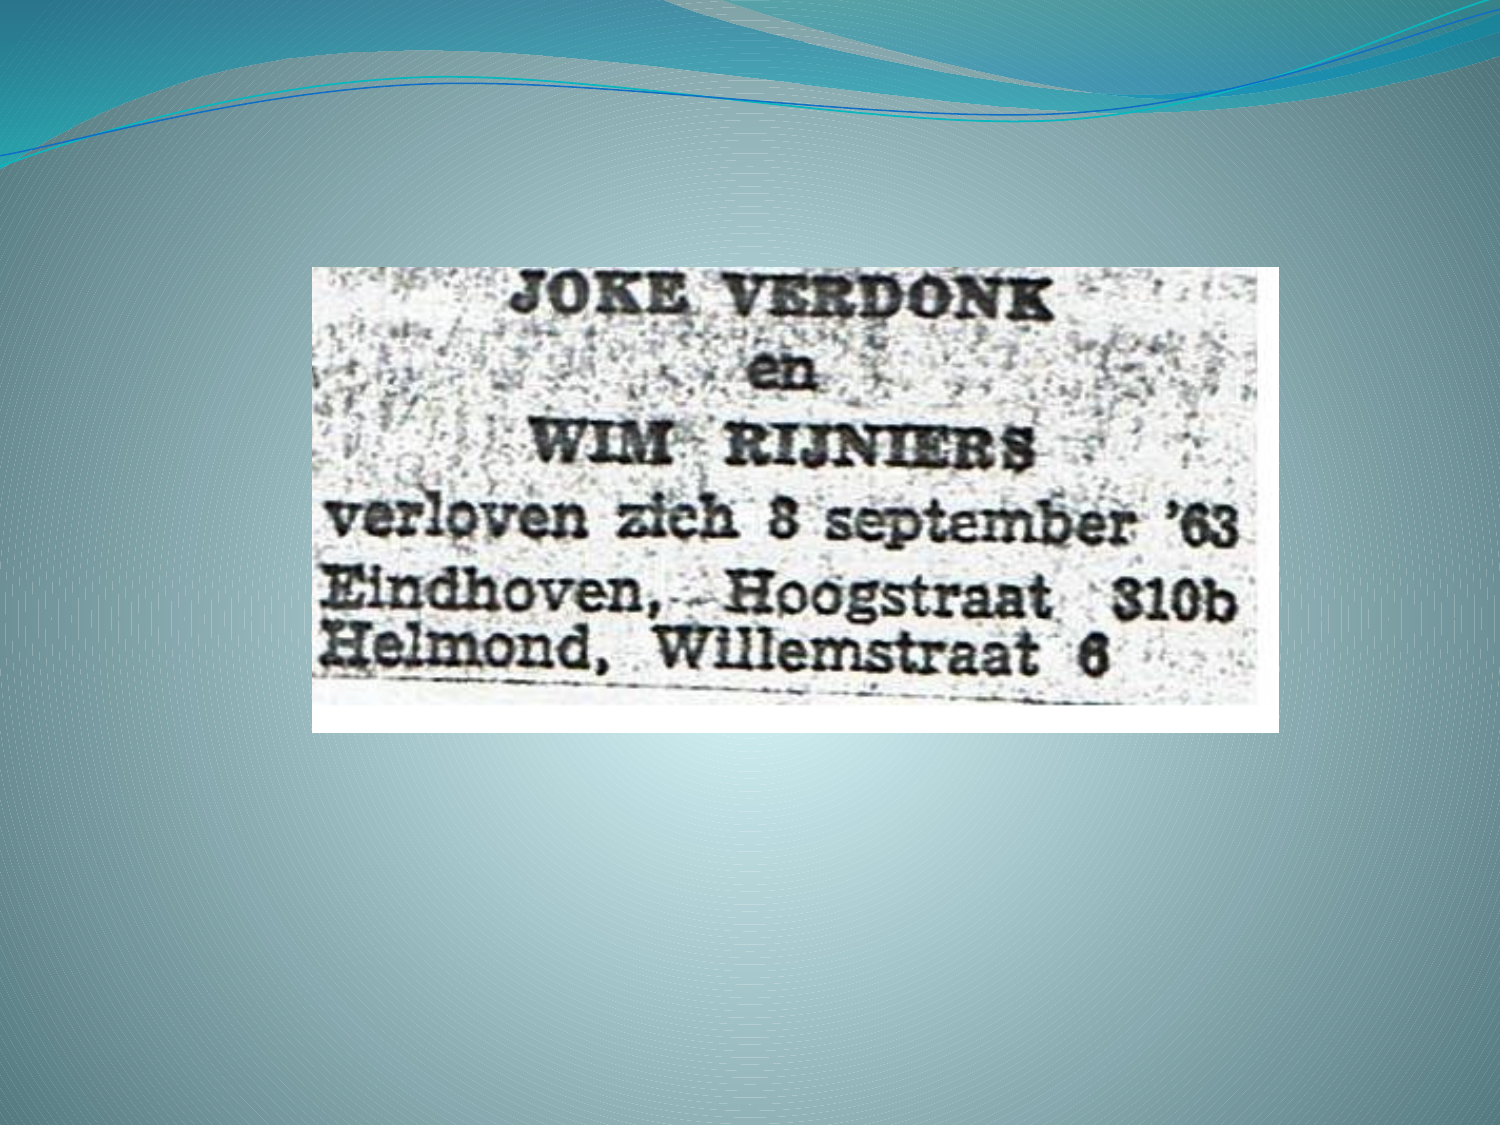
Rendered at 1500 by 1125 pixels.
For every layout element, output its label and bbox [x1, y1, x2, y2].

picture [312, 266, 1279, 733]
